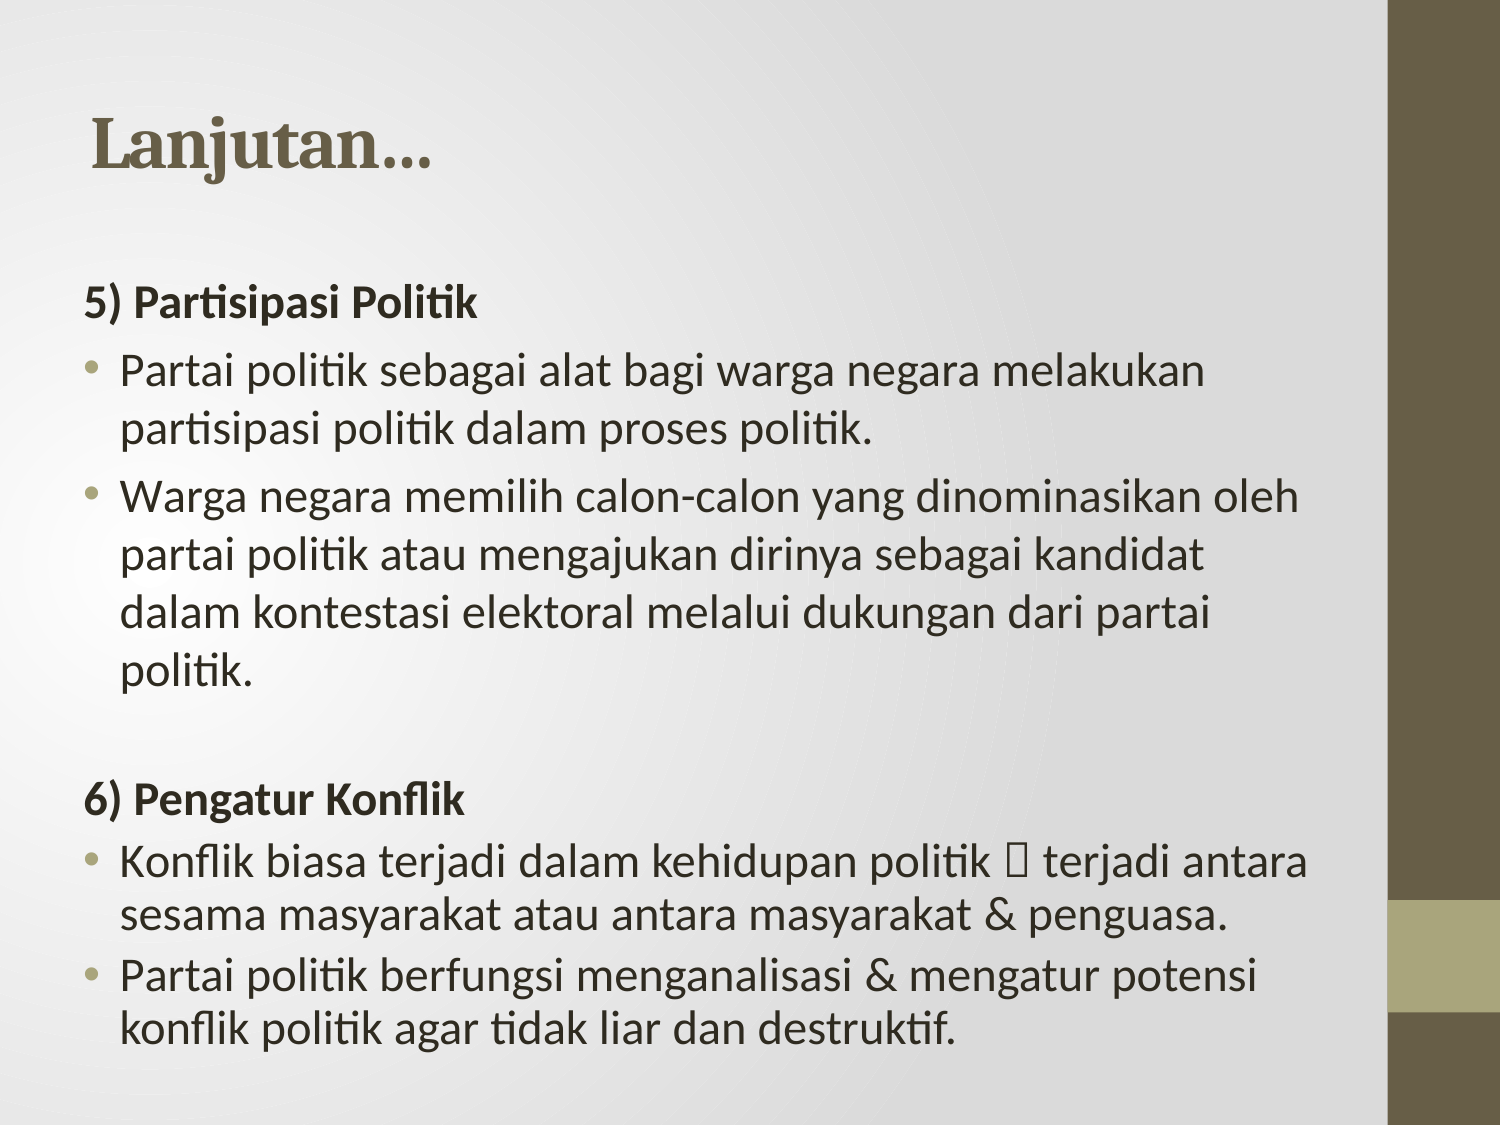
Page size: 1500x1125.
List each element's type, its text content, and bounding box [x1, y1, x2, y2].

list 5) Partisipasi Politik Partai politik sebagai alat bagi warga negara melakukan partisipasi politik dalam proses politik. Warga negara memilih calon-calon yang dinominasikan oleh partai politik atau mengajukan dirinya sebagai kandidat dalam kontestasi elektoral melalui dukungan dari partai politik. 6) Pengatur Konflik Konflik biasa terjadi dalam kehidupan politik  terjadi antara sesama masyarakat atau antara masyarakat & penguasa. Partai politik berfungsi menganalisasi & mengatur potensi konflik politik agar tidak liar dan destruktif. [50, 262, 1338, 1100]
title Lanjutan… [75, 45, 1325, 233]
